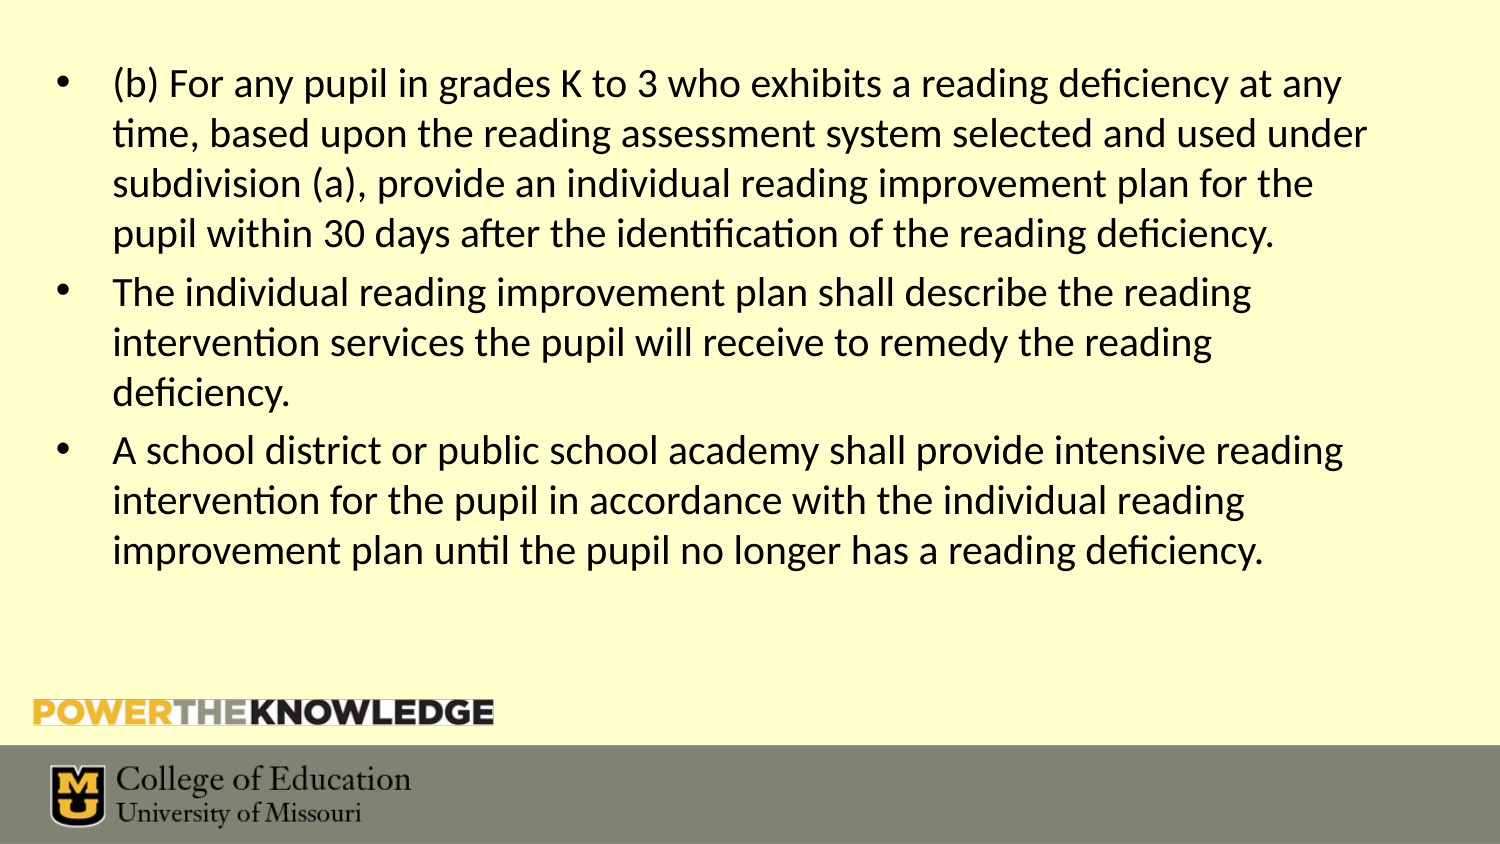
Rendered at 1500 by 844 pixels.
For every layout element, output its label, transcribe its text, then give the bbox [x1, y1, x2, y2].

list (b) For any pupil in grades K to 3 who exhibits a reading deficiency at any time, based upon the reading assessment system selected and used under subdivision (a), provide an individual reading improvement plan for the pupil within 30 days after the identification of the reading deficiency. The individual reading improvement plan shall describe the reading intervention services the pupil will receive to remedy the reading deficiency. A school district or public school academy shall provide intensive reading intervention for the pupil in accordance with the individual reading improvement plan until the pupil no longer has a reading deficiency. [40, 48, 1391, 723]
picture [0, 0, 1500, 844]
